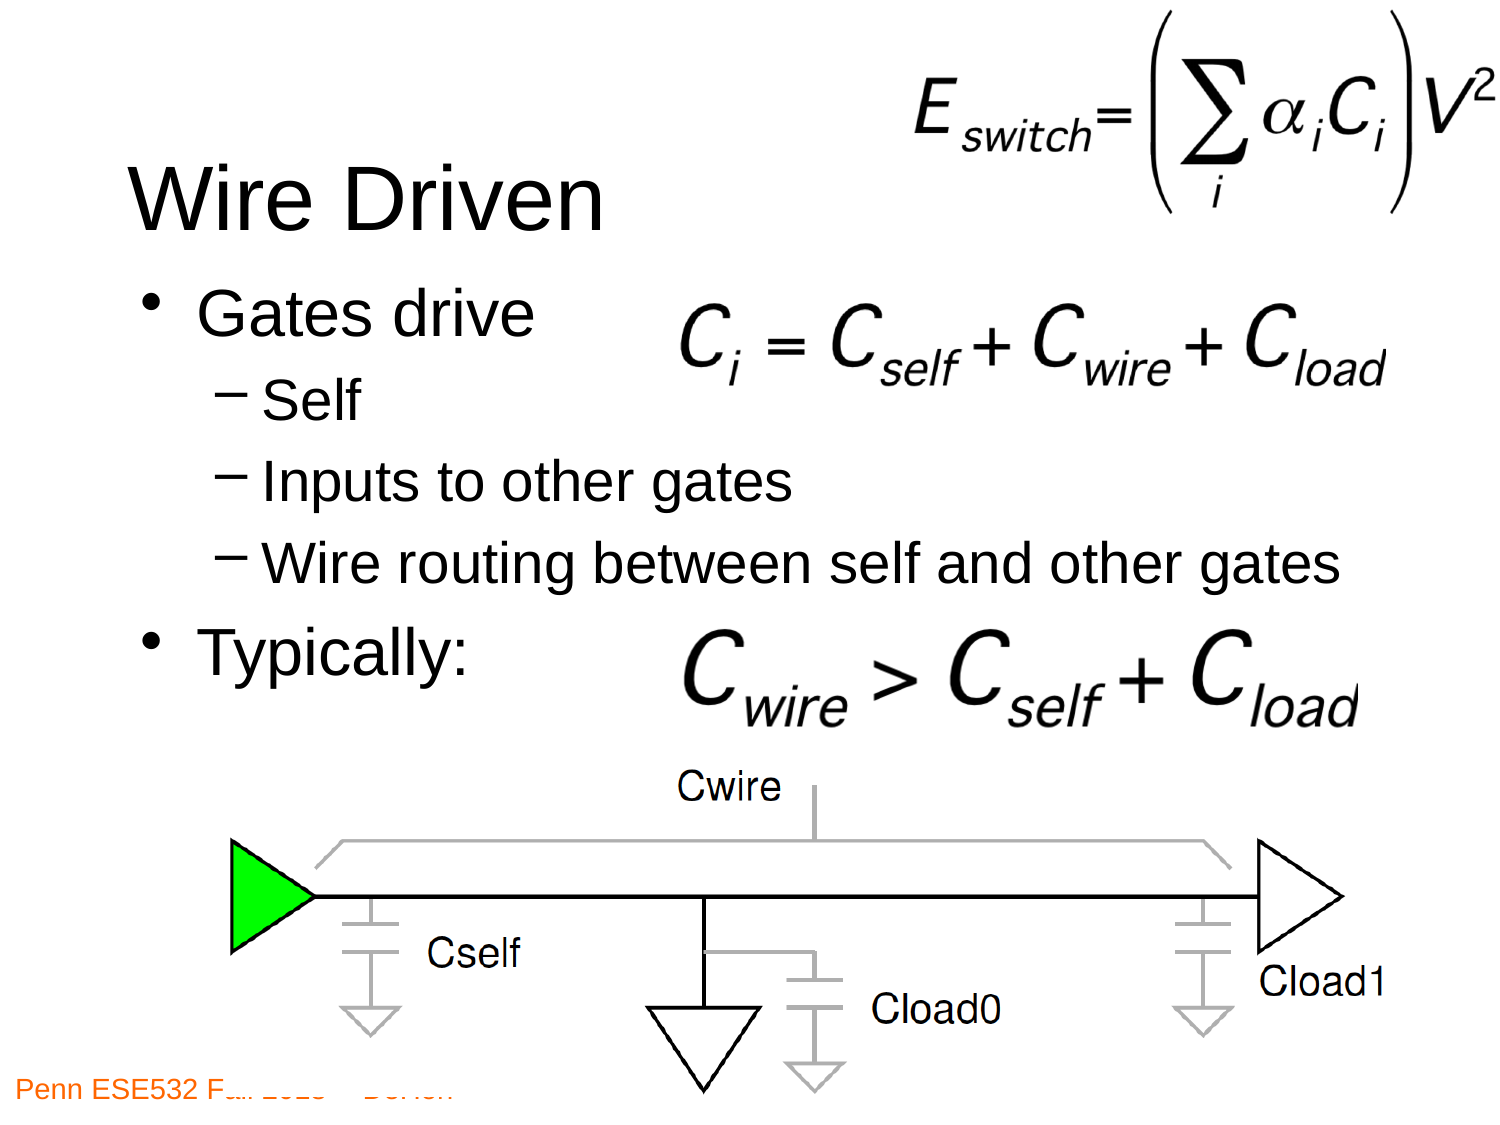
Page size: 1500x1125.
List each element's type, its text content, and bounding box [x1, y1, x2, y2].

picture [224, 762, 1394, 1097]
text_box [662, 299, 1386, 405]
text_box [662, 624, 1358, 751]
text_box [894, 0, 1500, 225]
list Gates drive Self Inputs to other gates Wire routing between self and other gates Typically: [124, 262, 1401, 938]
title Wire Driven [112, 99, 1388, 288]
slide_number Penn ESE532 Fall 2018 -- DeHon [0, 1062, 613, 1125]
